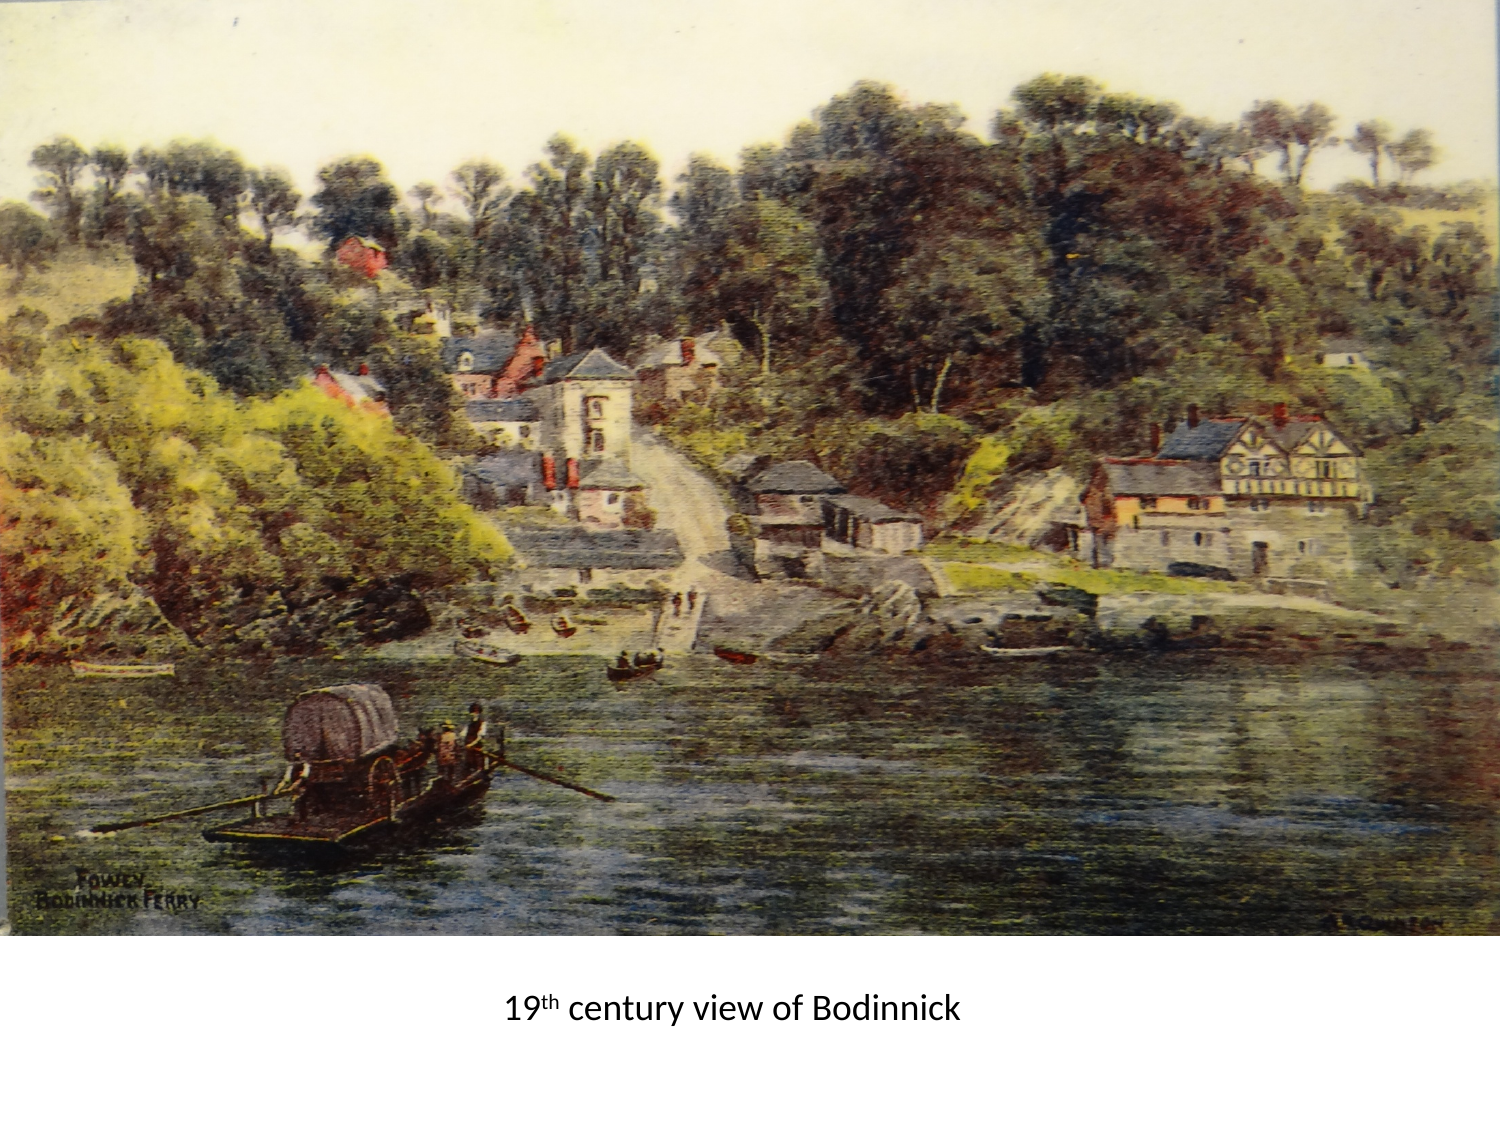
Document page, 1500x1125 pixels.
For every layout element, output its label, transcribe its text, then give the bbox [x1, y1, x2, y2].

text_box 19th century view of Bodinnick [324, 975, 1140, 1036]
picture [0, 0, 1500, 936]
